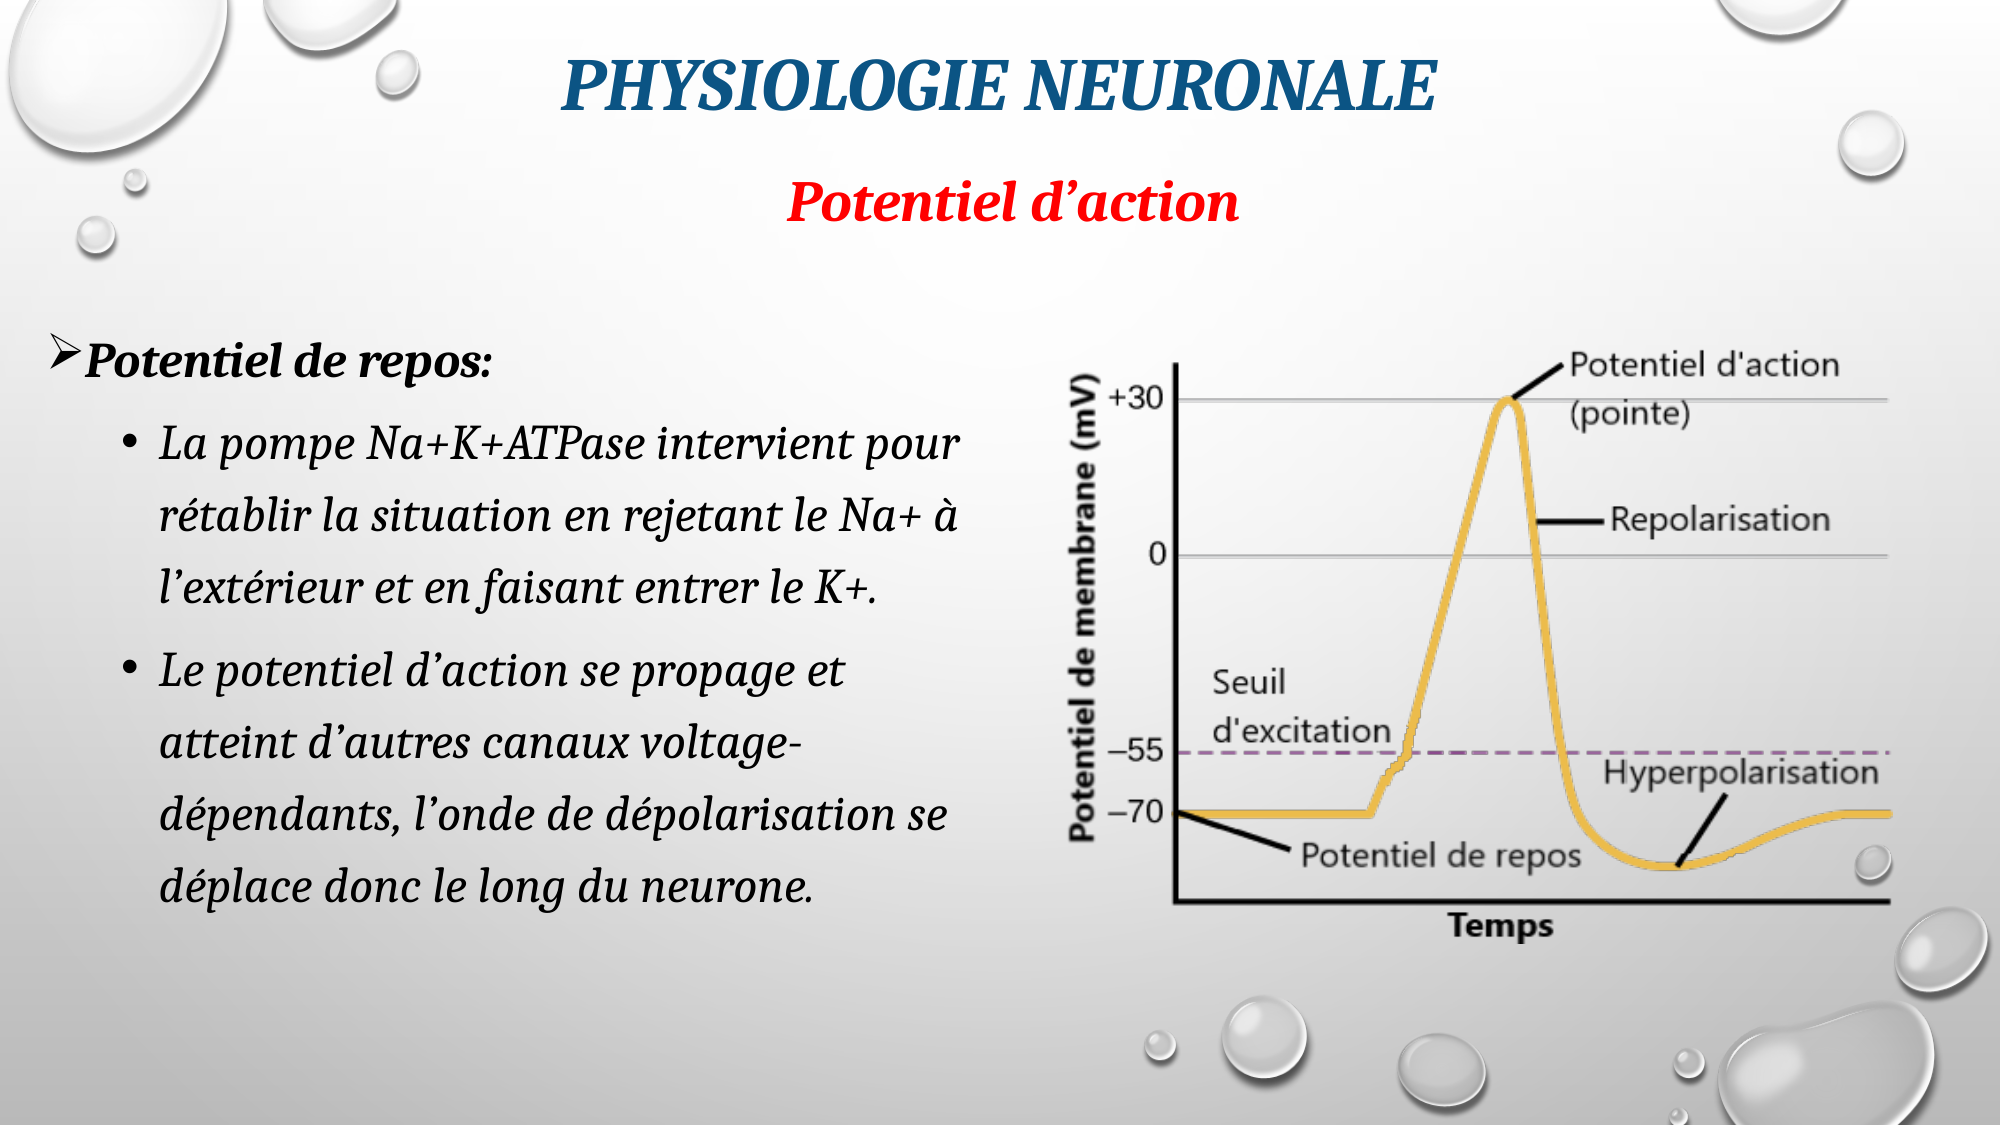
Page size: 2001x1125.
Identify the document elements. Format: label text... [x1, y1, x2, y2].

list Potentiel de repos: La pompe Na+K+ATPase intervient pour rétablir la situation en rejetant le Na+ à l’extérieur et en faisant entrer le K+. Le potentiel d’action se propage et atteint d’autres canaux voltage-dépendants, l’onde de dépolarisation se déplace donc le long du neurone. [31, 227, 1007, 1081]
picture [0, 0, 2000, 1125]
text_box Potentiel d’action [621, 155, 1408, 241]
title PHYSIOLOGIE NEURONALE [149, 0, 1851, 262]
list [1064, 335, 1894, 944]
